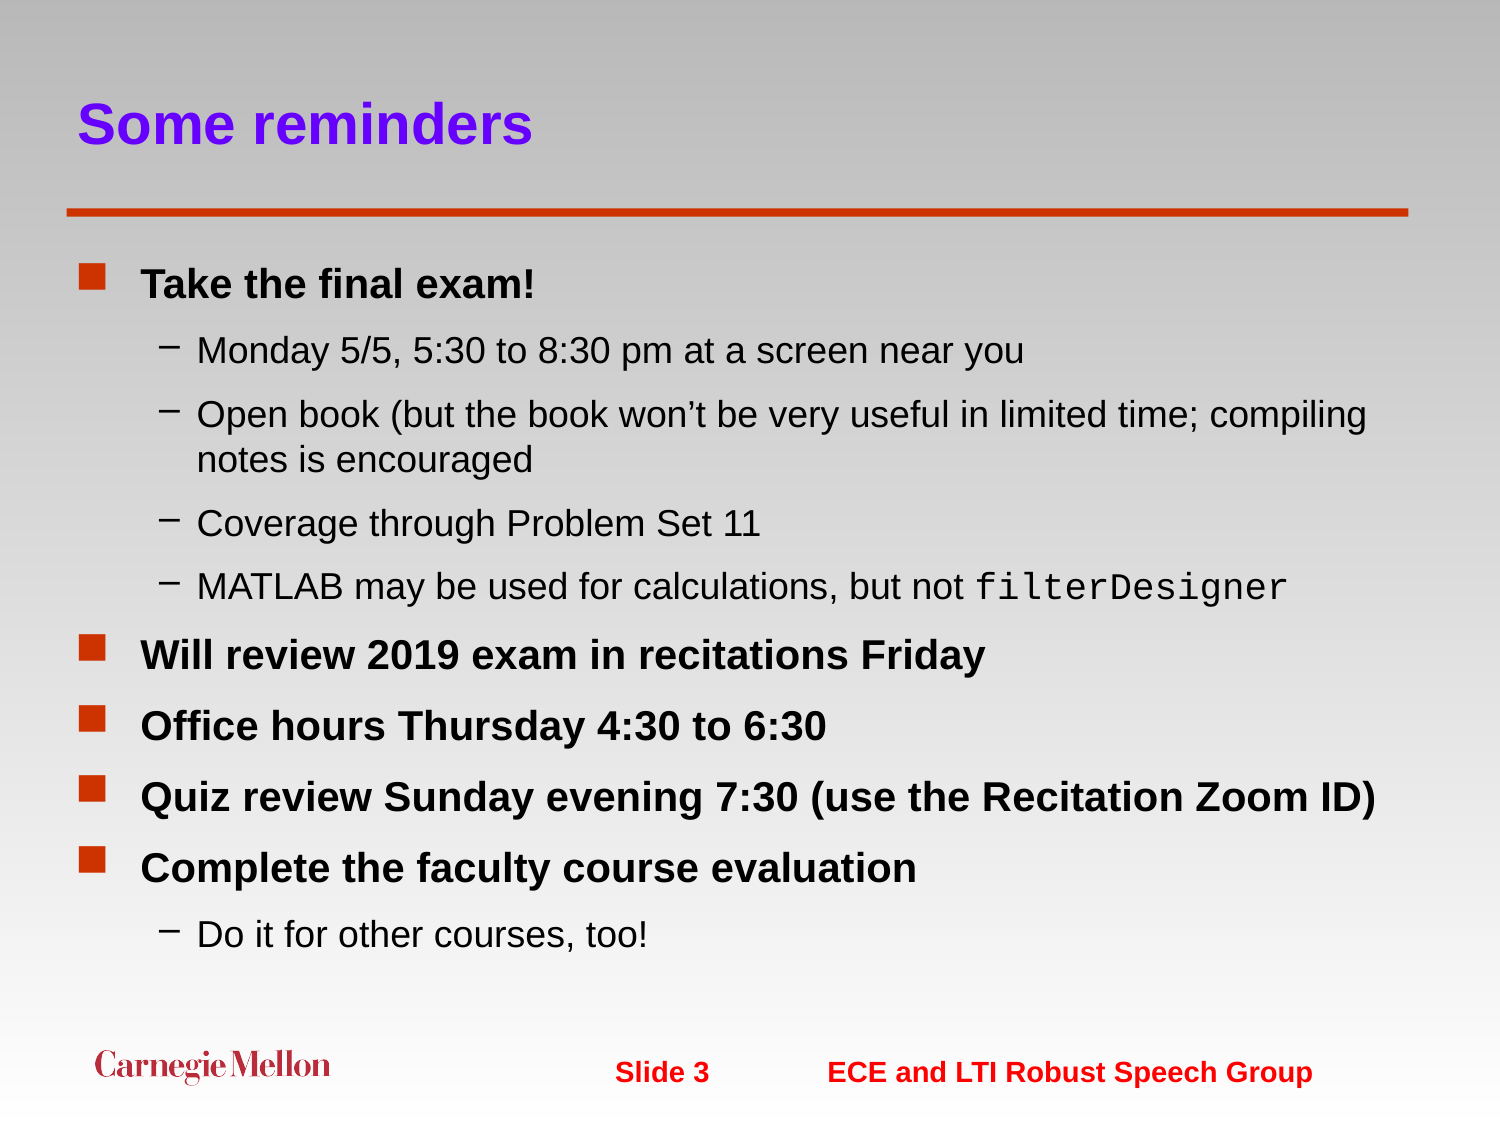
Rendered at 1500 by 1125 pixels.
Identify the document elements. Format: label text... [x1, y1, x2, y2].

picture [95, 1049, 331, 1086]
list Take the final exam! Monday 5/5, 5:30 to 8:30 pm at a screen near you Open book (but the book won’t be very useful in limited time; compiling notes is encouraged Coverage through Problem Set 11 MATLAB may be used for calculations, but not filterDesigner Will review 2019 exam in recitations Friday Office hours Thursday 4:30 to 6:30 Quiz review Sunday evening 7:30 (use the Recitation Zoom ID) Complete the faculty course evaluation Do it for other courses, too! [59, 249, 1412, 1001]
title Some reminders [62, 55, 1414, 157]
